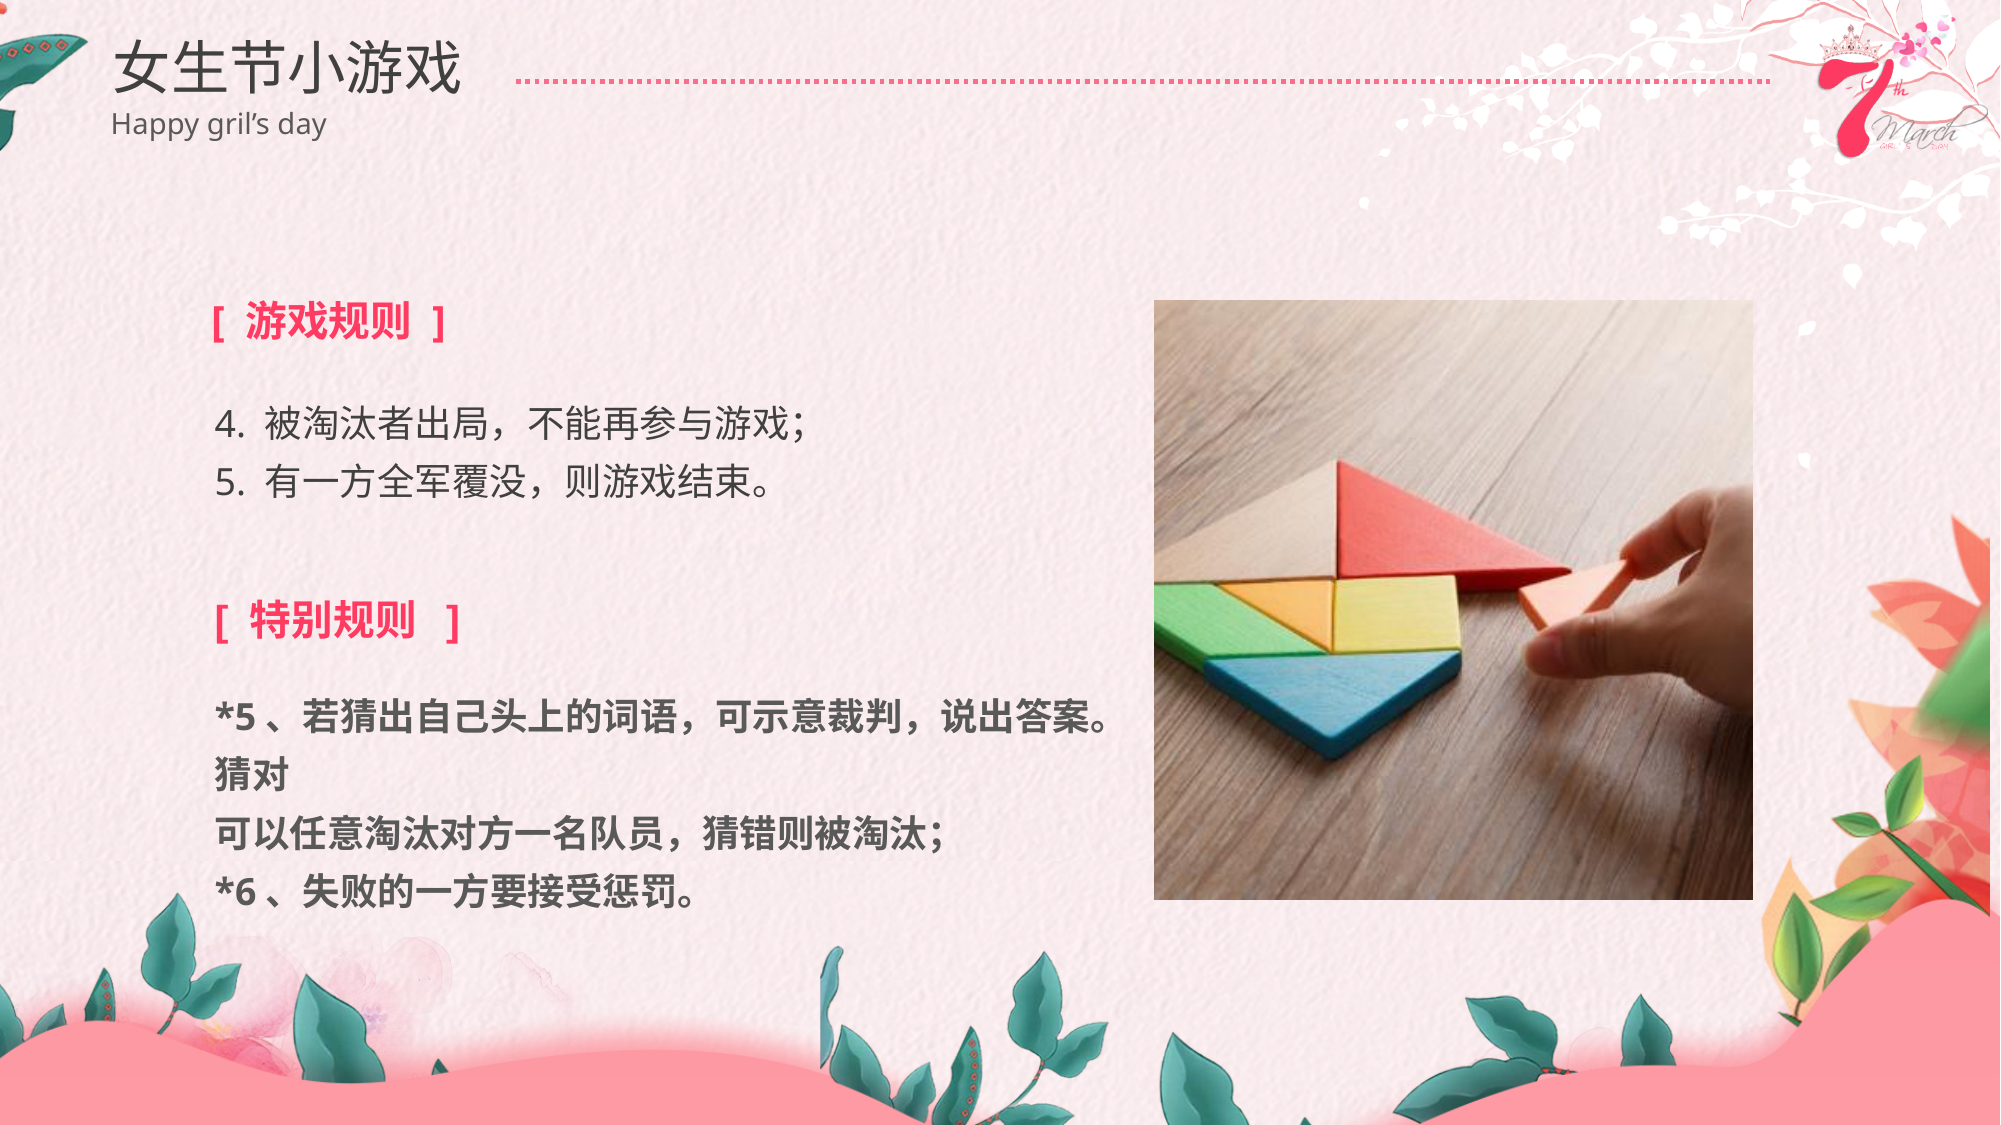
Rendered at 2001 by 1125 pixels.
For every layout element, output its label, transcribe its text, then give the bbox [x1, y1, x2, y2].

text_box *5、若猜出自己头上的词语，可示意裁判，说出答案。猜对 可以任意淘汰对方一名队员，猜错则被淘汰； *6、失败的一方要接受惩罚。 [199, 671, 1131, 921]
text_box [ 游戏规则 ] [196, 286, 461, 352]
text_box Happy gril’s day [95, 97, 492, 148]
text_box [ 特别规则 ] [199, 571, 1154, 652]
picture [0, 0, 2001, 1125]
text_box 女生节小游戏 [98, 24, 478, 97]
text_box 4. 被淘汰者出局，不能再参与游戏； 5. 有一方全军覆没，则游戏结束。 [199, 378, 1154, 511]
